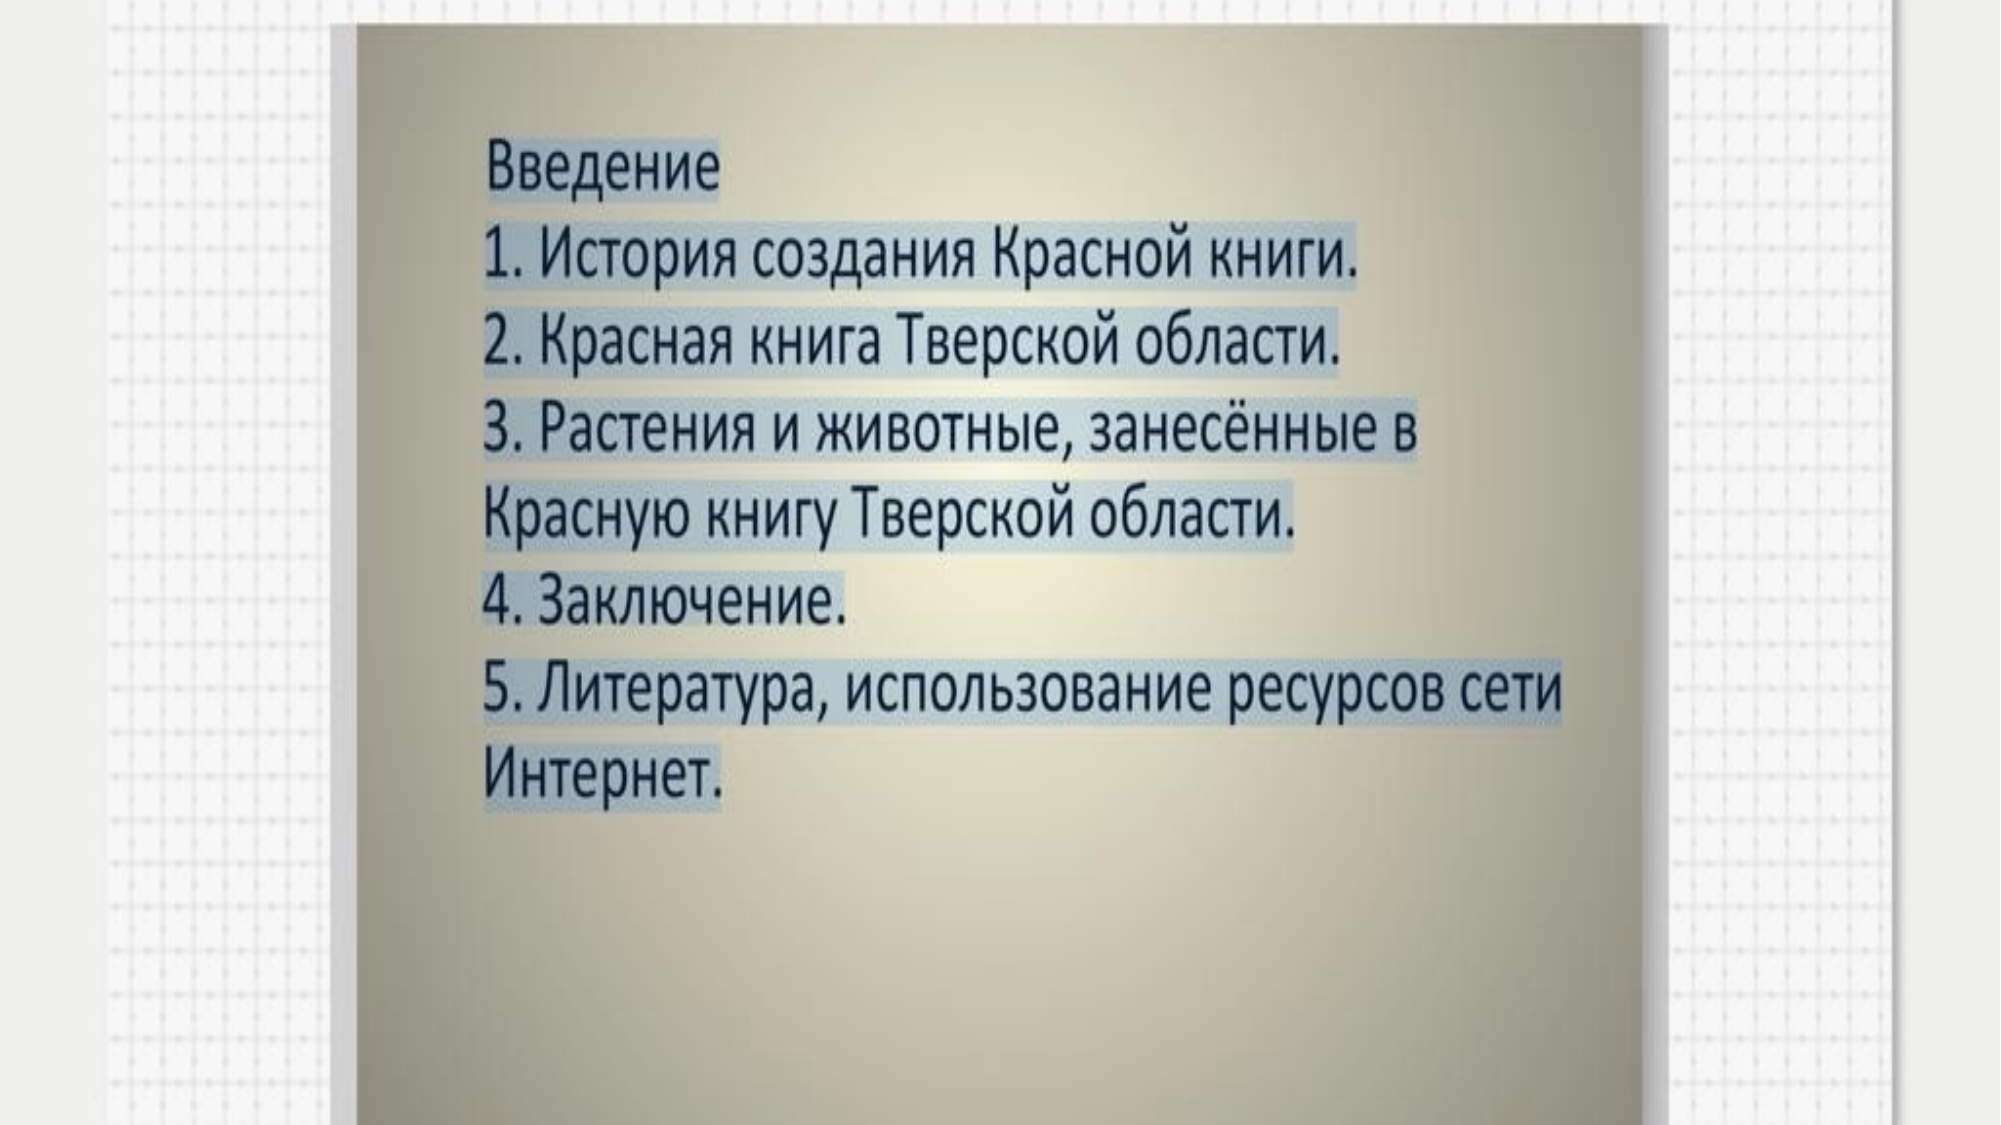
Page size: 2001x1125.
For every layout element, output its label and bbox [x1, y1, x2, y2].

list [0, 0, 2000, 1125]
